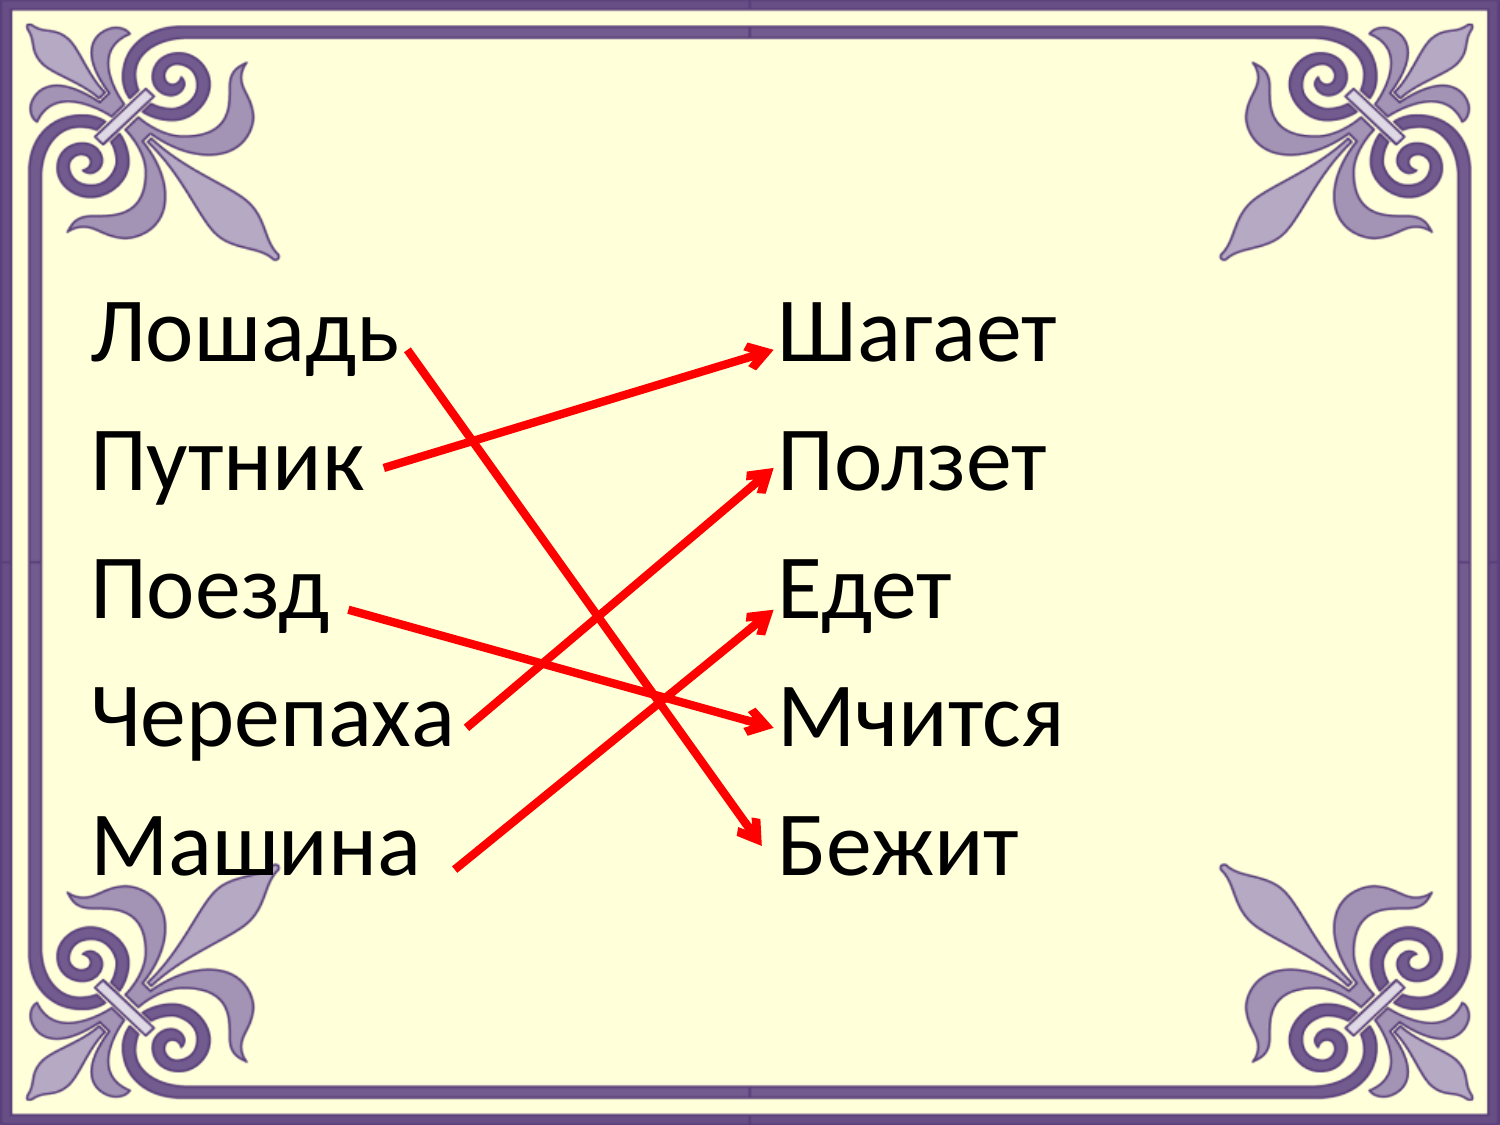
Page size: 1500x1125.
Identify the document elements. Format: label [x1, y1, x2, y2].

picture [0, 0, 1500, 1125]
text_box [383, 349, 774, 469]
text_box [466, 467, 774, 609]
text_box [336, 420, 461, 776]
text_box [348, 609, 453, 729]
text_box [454, 609, 774, 870]
text_box [777, 420, 833, 776]
